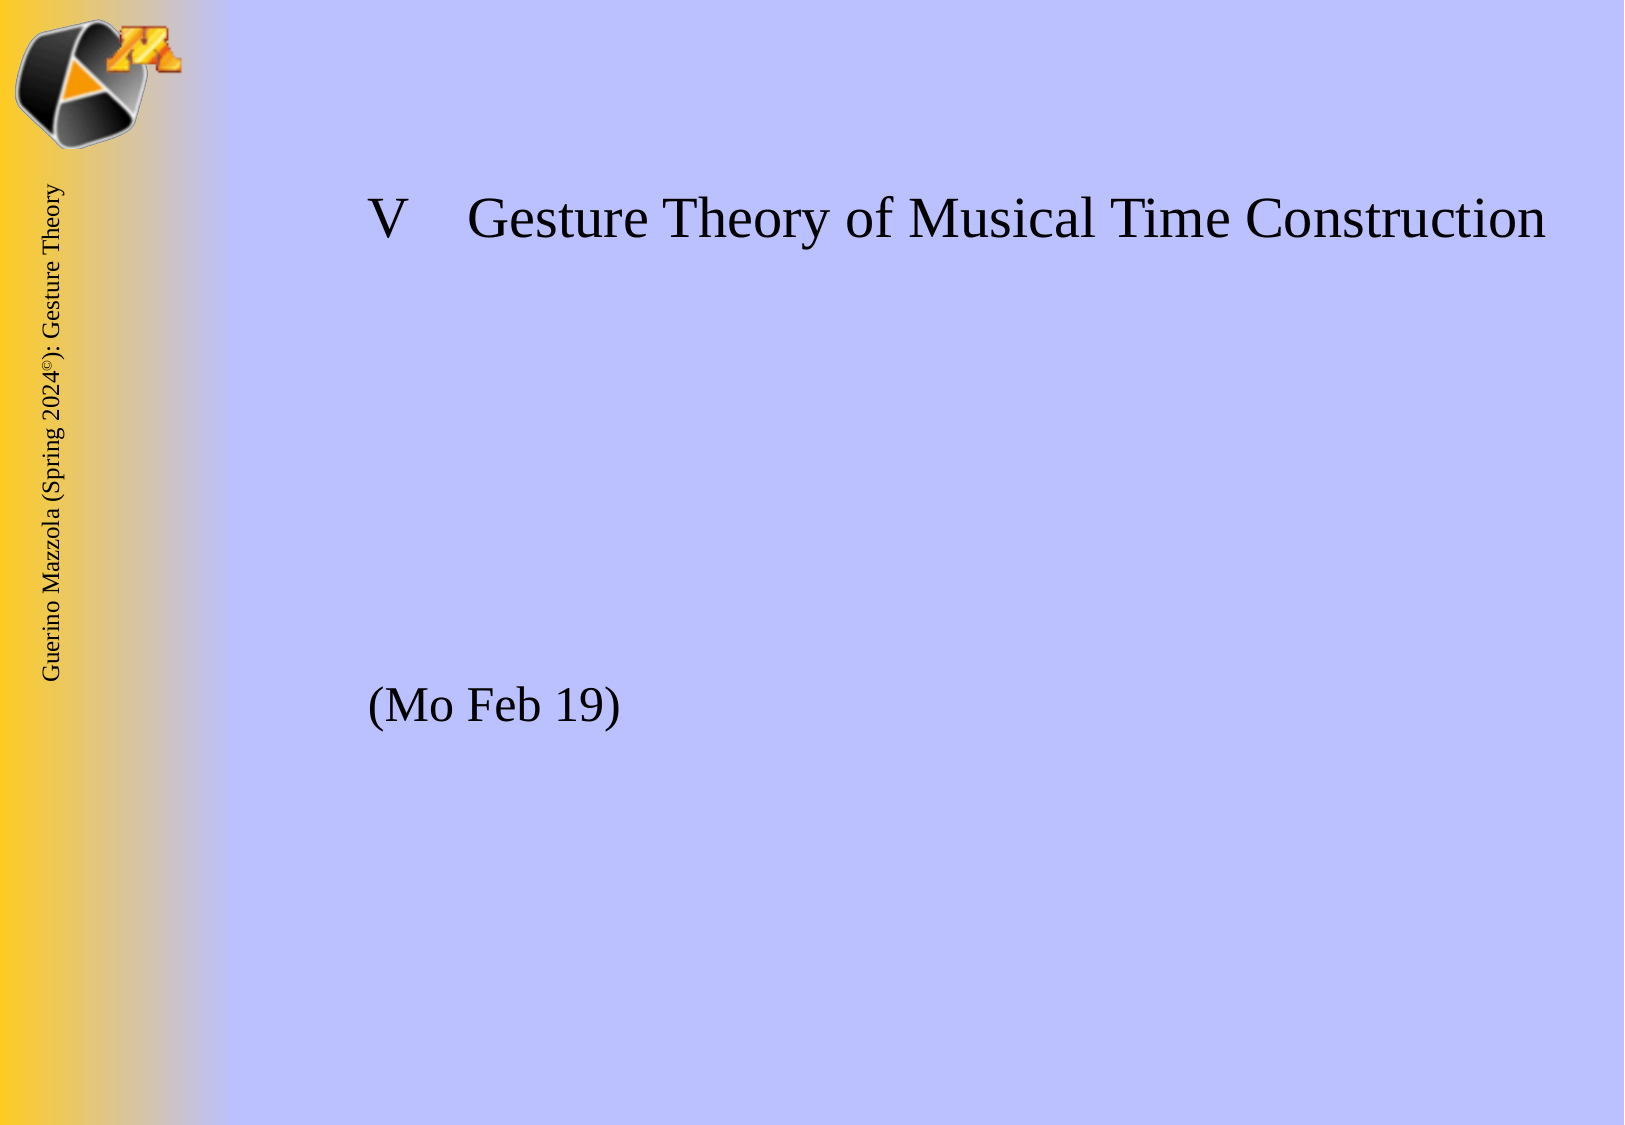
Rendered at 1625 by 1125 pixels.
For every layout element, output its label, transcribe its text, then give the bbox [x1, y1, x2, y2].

picture [12, 18, 197, 149]
text_box V Gesture Theory of Musical Time Construction (Mo Feb 19) [353, 172, 1597, 799]
